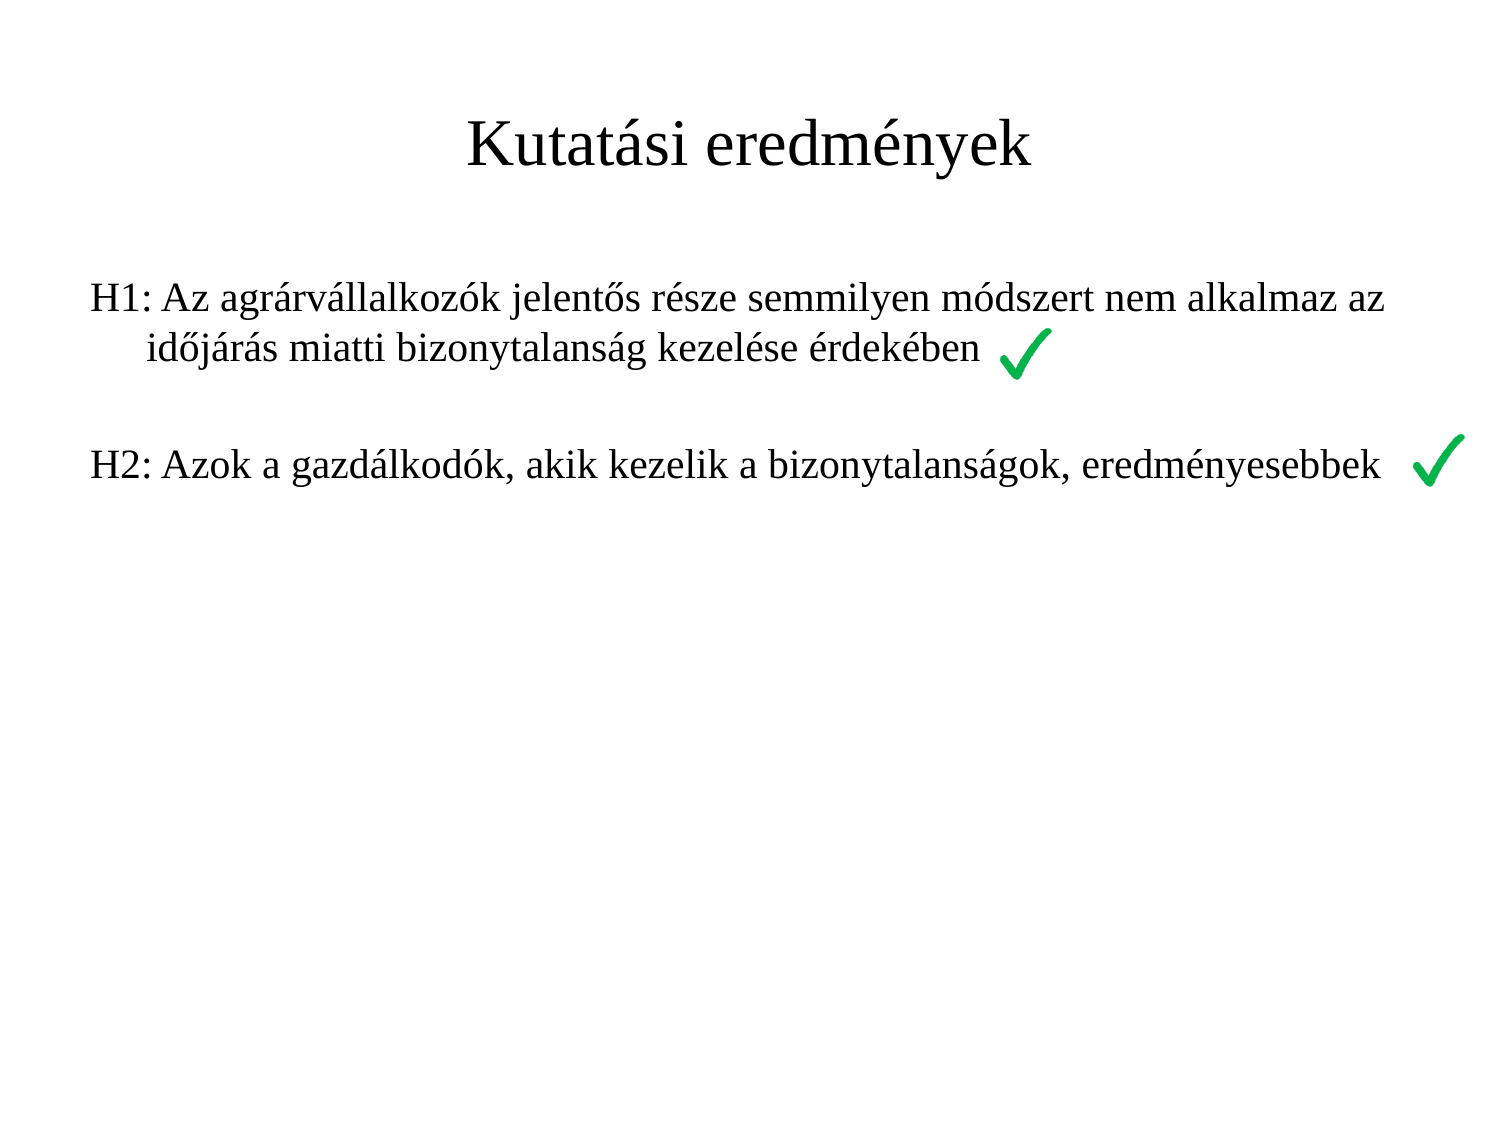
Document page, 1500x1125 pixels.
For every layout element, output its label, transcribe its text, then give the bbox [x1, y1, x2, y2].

picture [1411, 432, 1467, 488]
list H1: Az agrárvállalkozók jelentős része semmilyen módszert nem alkalmaz az időjárás miatti bizonytalanság kezelése érdekében H2: Azok a gazdálkodók, akik kezelik a bizonytalanságok, eredményesebbek [75, 262, 1425, 1005]
picture [997, 325, 1053, 381]
title Kutatási eredmények [75, 45, 1425, 233]
